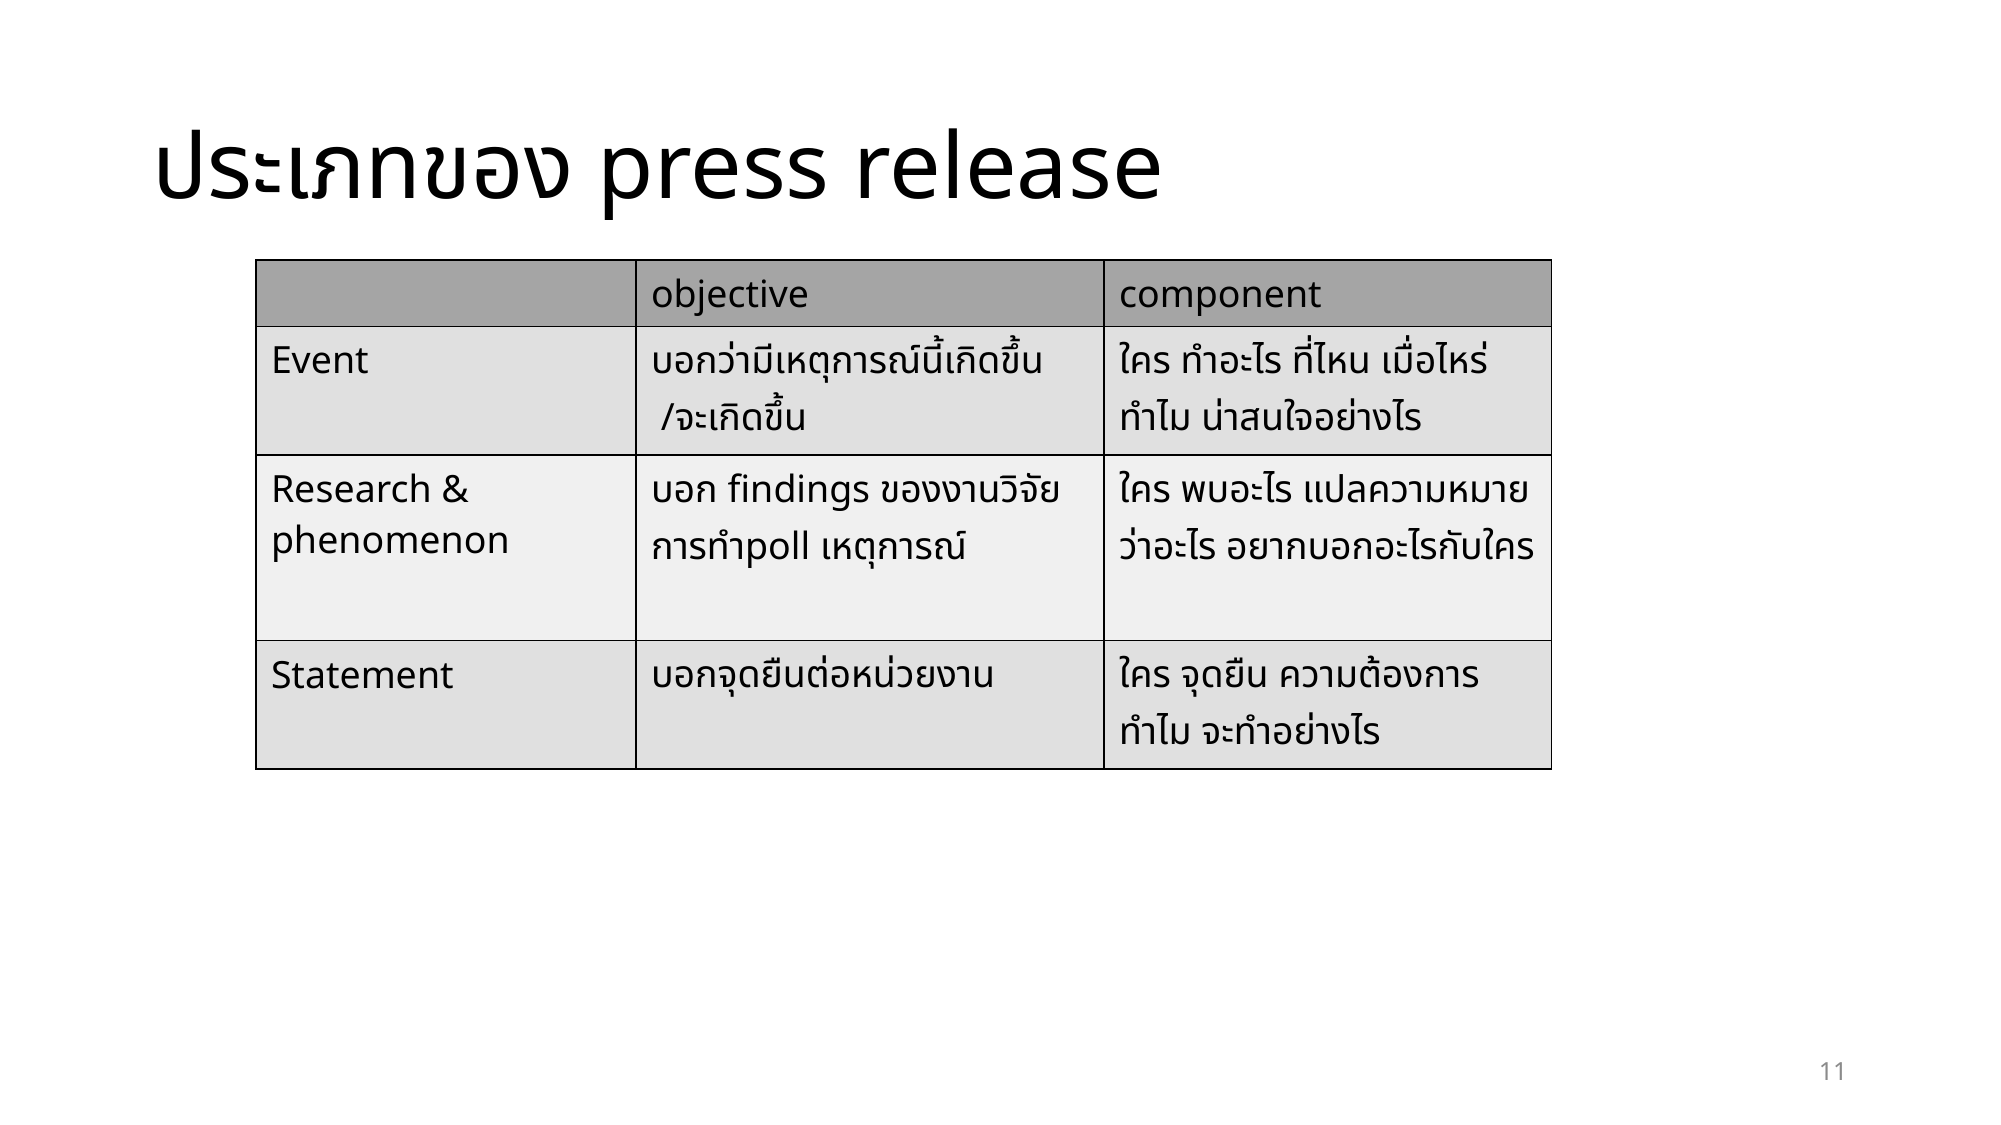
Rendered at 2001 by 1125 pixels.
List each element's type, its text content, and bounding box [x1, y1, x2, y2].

table_cell Event [257, 327, 635, 454]
table_cell Research & phenomenon [257, 456, 635, 640]
table_cell Statement [257, 641, 635, 768]
table_header [257, 261, 635, 326]
table_cell ใคร ทำอะไร ที่ไหน เมื่อไหร่ ทำไม น่าสนใจอย่างไร [1105, 327, 1551, 454]
table_cell บอก findings ของงานวิจัย การทำpoll เหตุการณ์ [637, 456, 1103, 640]
table_header component [1105, 261, 1551, 326]
table_cell ใคร พบอะไร แปลความหมายว่าอะไร อยากบอกอะไรกับใคร [1105, 456, 1551, 640]
table_cell บอกจุดยืนต่อหน่วยงาน [637, 641, 1103, 768]
table_cell ใคร จุดยืน ความต้องการ ทำไม จะทำอย่างไร [1105, 641, 1551, 768]
slide_number 11 [1412, 1042, 1863, 1103]
title ประเภทของ press release [137, 59, 1863, 278]
table_header objective [637, 261, 1103, 326]
table_cell บอกว่ามีเหตุการณ์นี้เกิดขึ้น /จะเกิดขึ้น [637, 327, 1103, 454]
